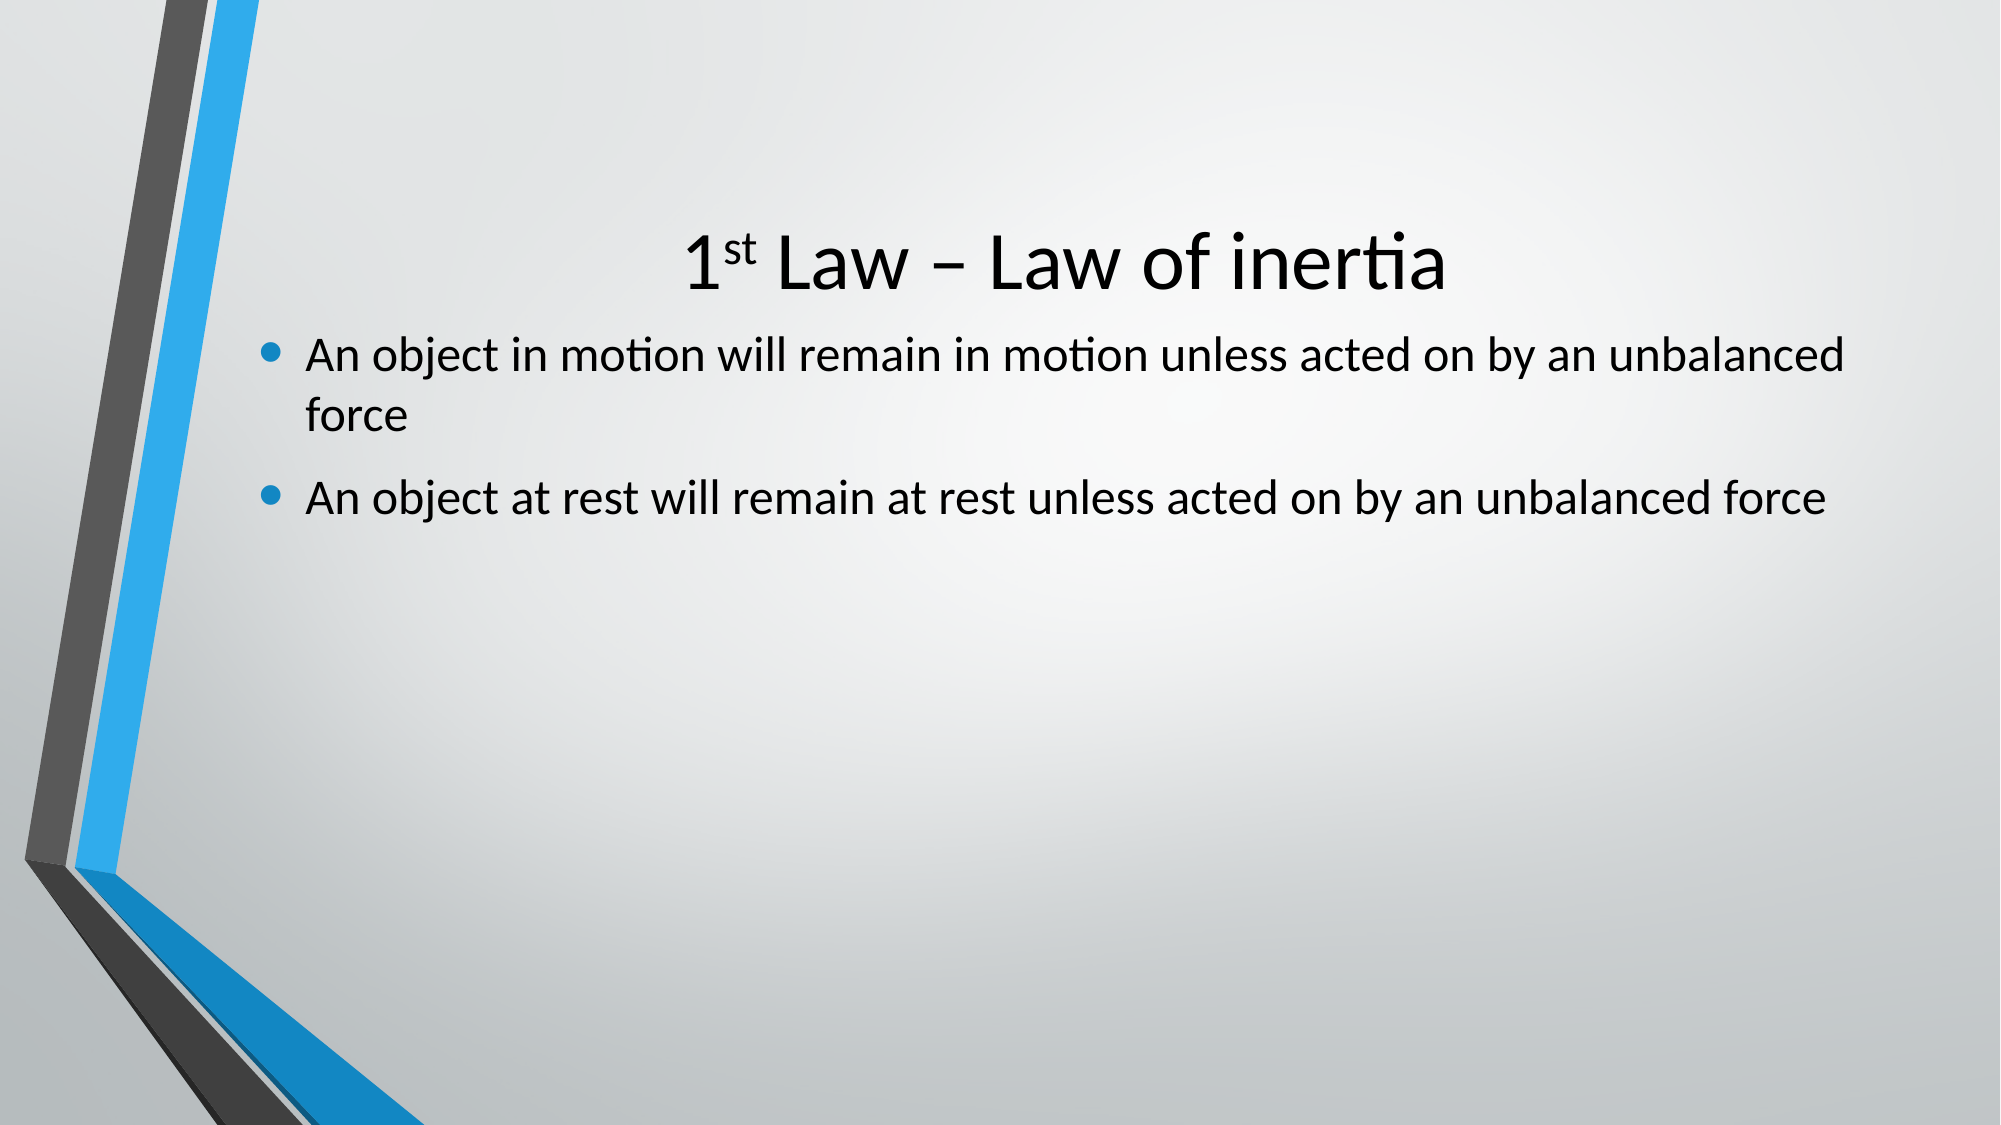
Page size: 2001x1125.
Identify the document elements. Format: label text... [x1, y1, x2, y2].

title 1st Law – Law of inertia [243, 112, 1887, 314]
list An object in motion will remain in motion unless acted on by an unbalanced force An object at rest will remain at rest unless acted on by an unbalanced force [243, 314, 1887, 950]
